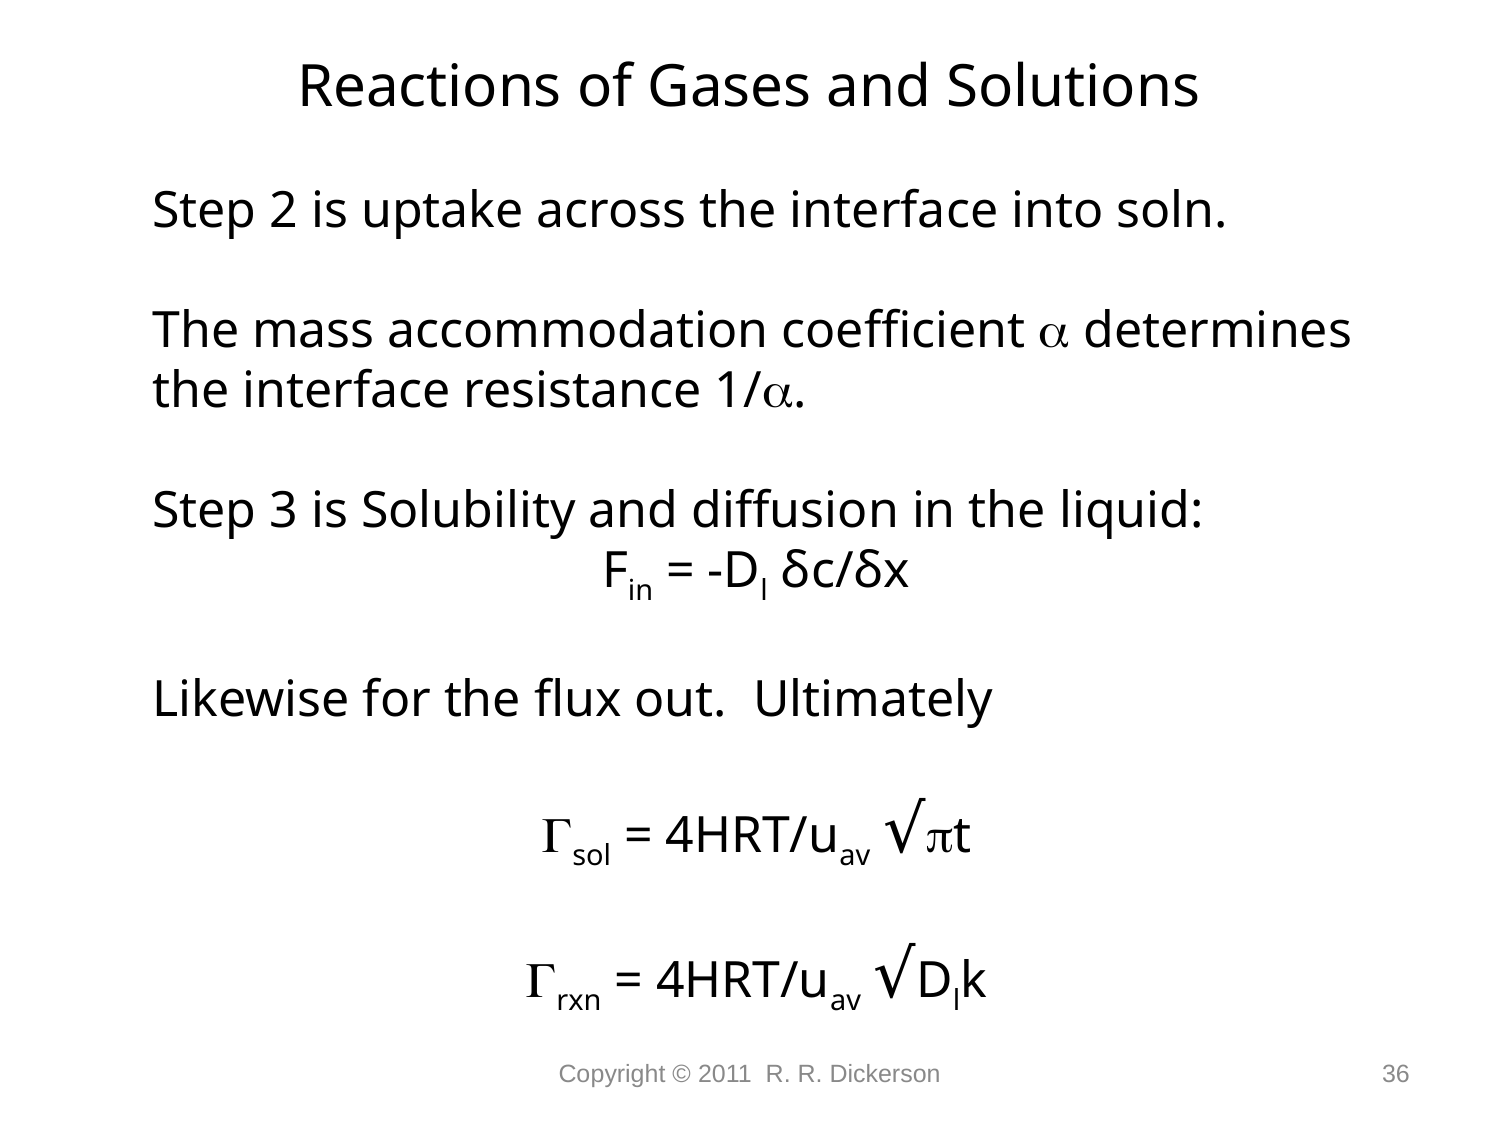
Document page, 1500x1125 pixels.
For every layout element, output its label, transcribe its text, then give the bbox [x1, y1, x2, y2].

slide_number 36 [1375, 1042, 1425, 1103]
text_box Reactions of Gases and Solutions Step 2 is uptake across the interface into soln. The mass accommodation coefficient a determines the interface resistance 1/a. Step 3 is Solubility and diffusion in the liquid: Fin = -Dl δc/δx Likewise for the flux out. Ultimately Gsol = 4HRT/uav √pt Grxn = 4HRT/uav √Dlk [137, 40, 1375, 1124]
